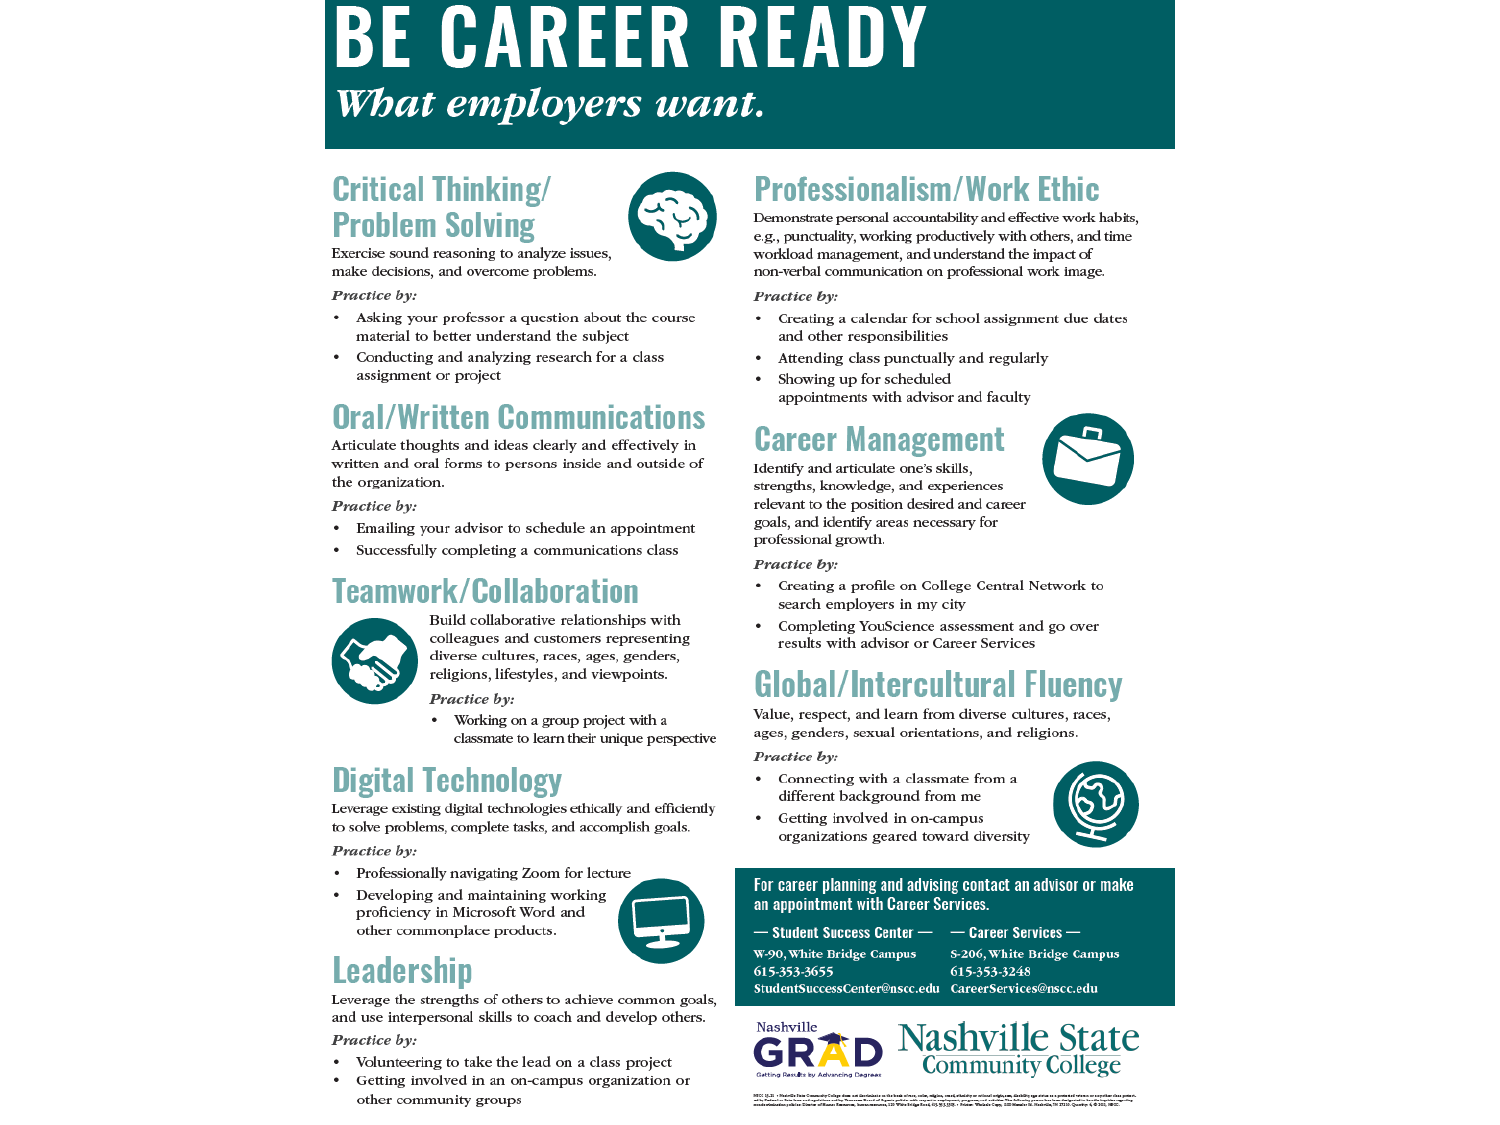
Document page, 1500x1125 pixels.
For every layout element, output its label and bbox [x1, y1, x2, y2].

picture [324, 0, 1175, 1125]
